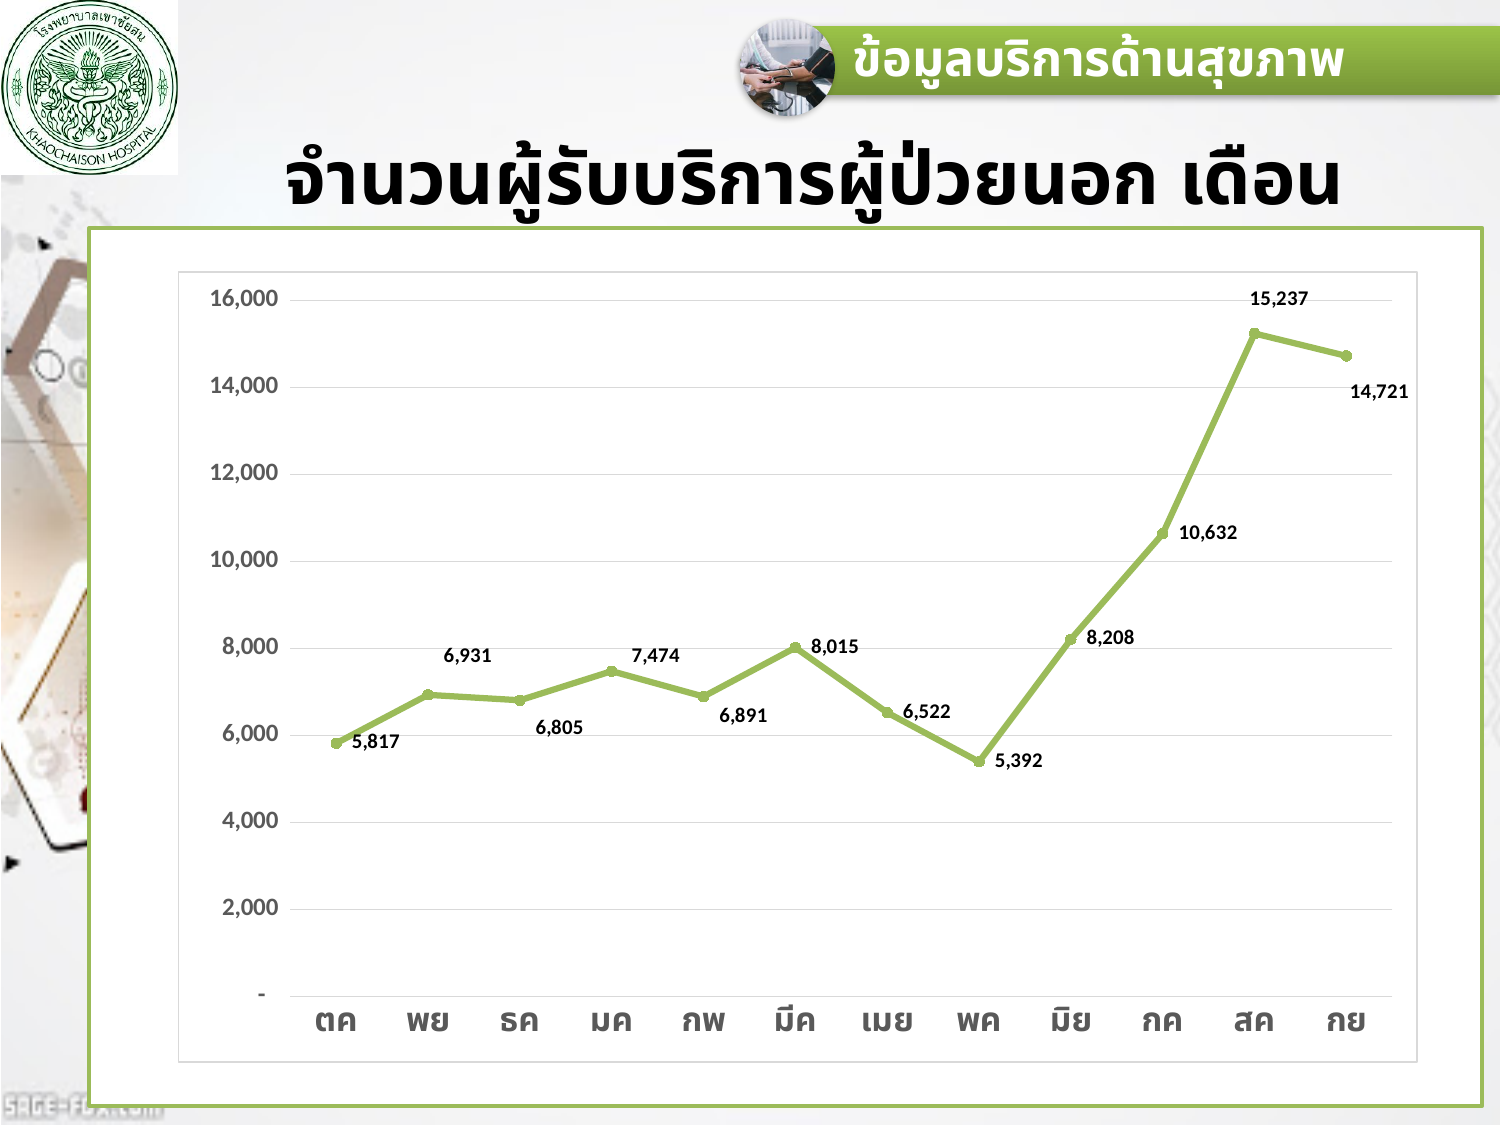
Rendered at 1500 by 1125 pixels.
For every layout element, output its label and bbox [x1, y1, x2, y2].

chart [177, 270, 1419, 1063]
text_box [739, 18, 1500, 216]
list [1, 0, 1500, 1125]
picture [1, 0, 178, 176]
